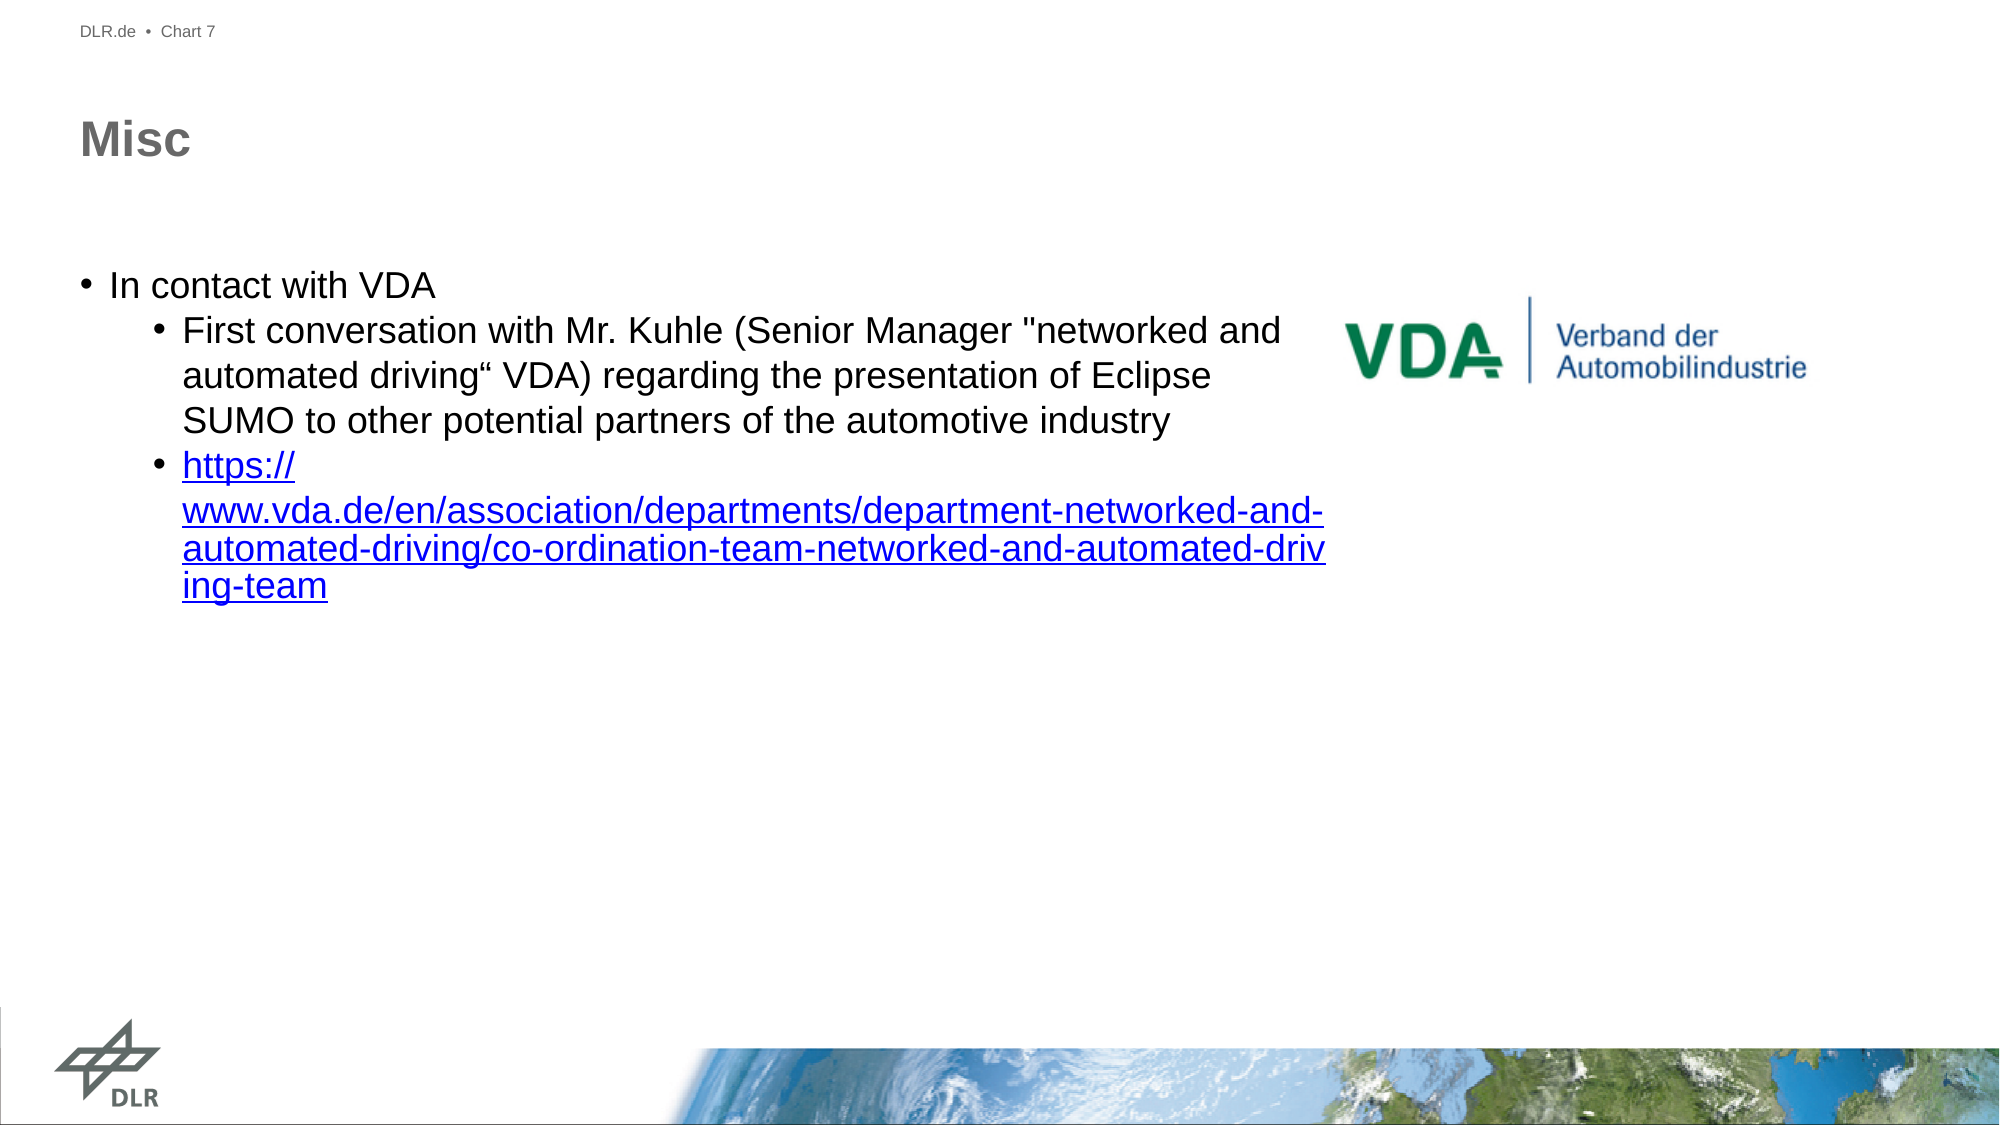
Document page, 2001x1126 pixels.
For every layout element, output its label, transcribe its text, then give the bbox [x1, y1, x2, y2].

slide_number DLR.de • Chart 7 [79, 20, 251, 45]
list In contact with VDA First conversation with Mr. Kuhle (Senior Manager "networked and automated driving“ VDA) regarding the presentation of Eclipse SUMO to other potential partners of the automotive industry https://www.vda.de/en/association/departments/department-networked-and-automated-driving/co-ordination-team-networked-and-automated-driving-team [79, 261, 1331, 973]
picture [0, 1007, 2000, 1125]
picture [1318, 284, 1834, 398]
title Misc [79, 106, 1921, 228]
